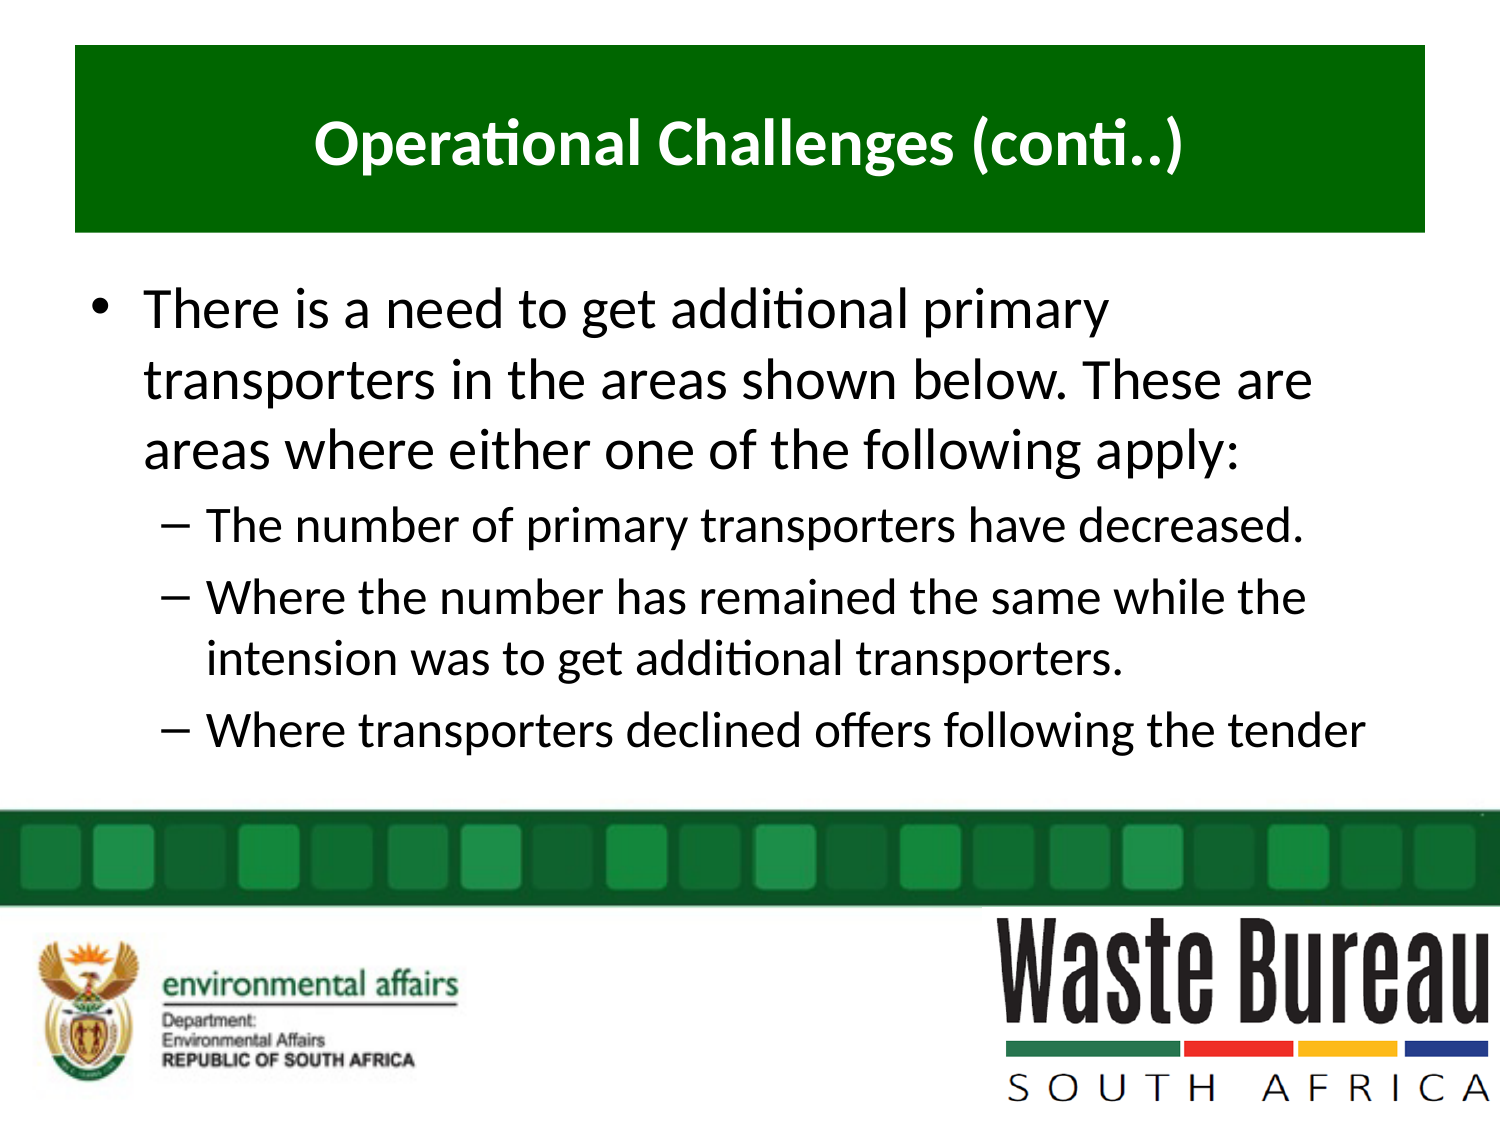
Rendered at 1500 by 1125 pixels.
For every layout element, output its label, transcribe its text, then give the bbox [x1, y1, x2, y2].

picture [0, 0, 1500, 1125]
title Operational Challenges (conti..) [75, 45, 1425, 233]
list There is a need to get additional primary transporters in the areas shown below. These are areas where either one of the following apply: The number of primary transporters have decreased. Where the number has remained the same while the intension was to get additional transporters. Where transporters declined offers following the tender [75, 262, 1425, 809]
